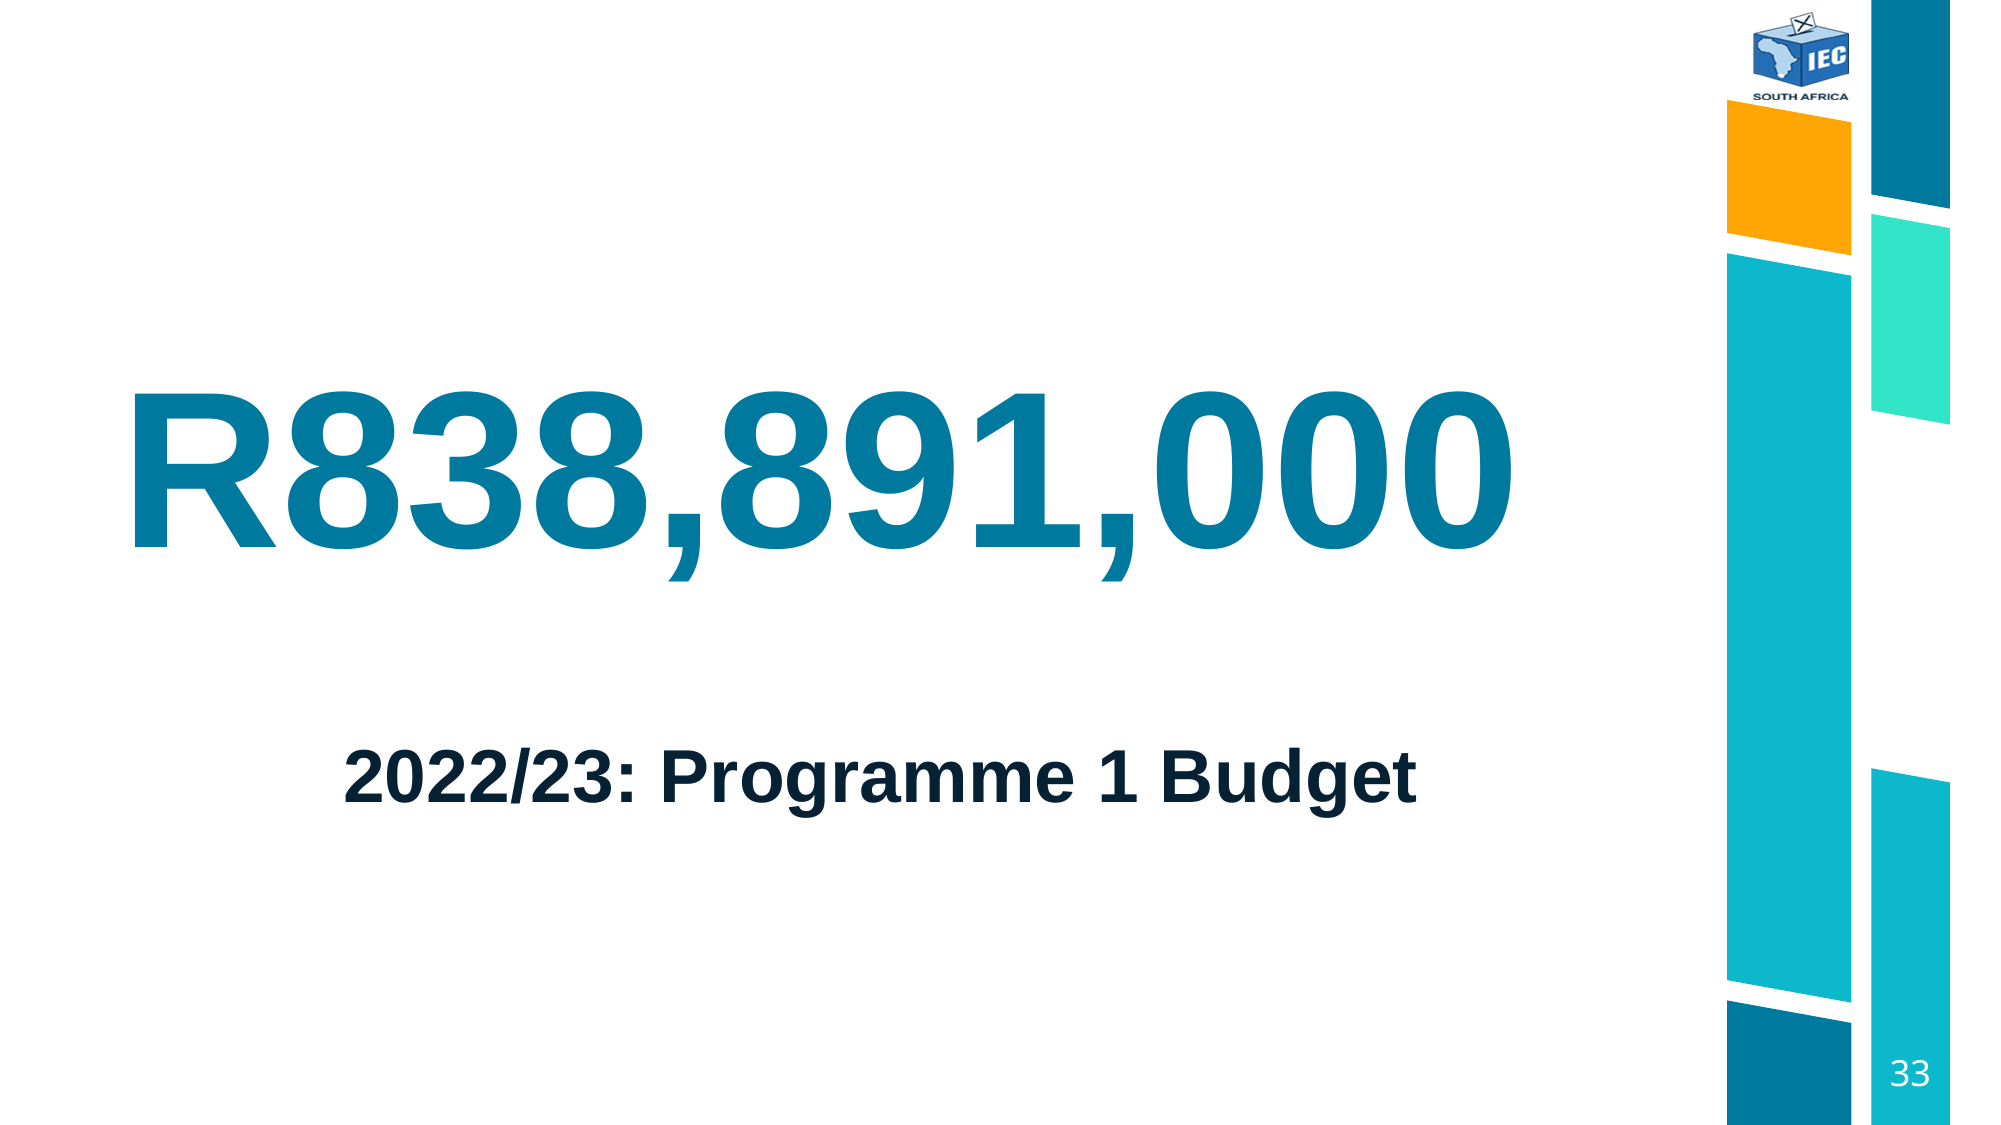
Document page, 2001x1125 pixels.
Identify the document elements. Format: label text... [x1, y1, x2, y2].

title R838,891,000 [120, 359, 1613, 596]
picture [1753, 12, 1850, 100]
slide_number 33 [1871, 1025, 1950, 1125]
text_box 2022/23: Programme 1 Budget [95, 707, 1708, 887]
